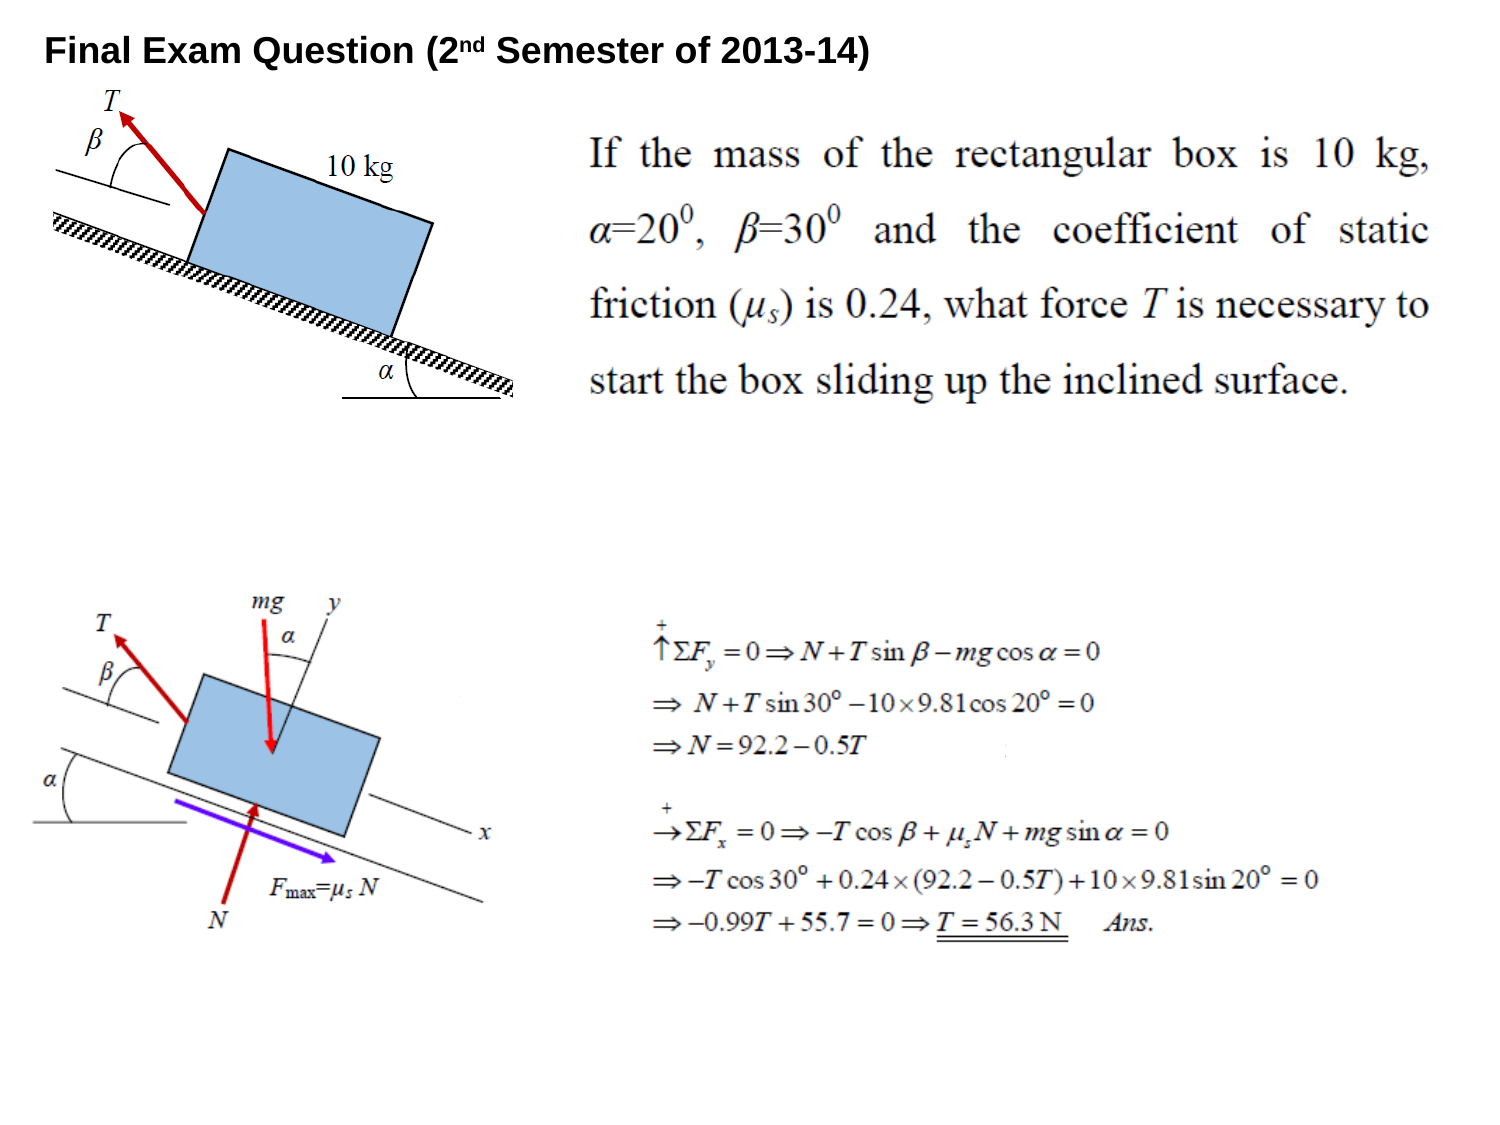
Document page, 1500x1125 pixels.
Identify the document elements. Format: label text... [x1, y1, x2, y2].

picture [5, 573, 552, 953]
picture [643, 609, 1323, 1109]
text_box Final Exam Question (2nd Semester of 2013-14) [29, 18, 892, 79]
picture [52, 79, 513, 408]
picture [584, 125, 1433, 408]
